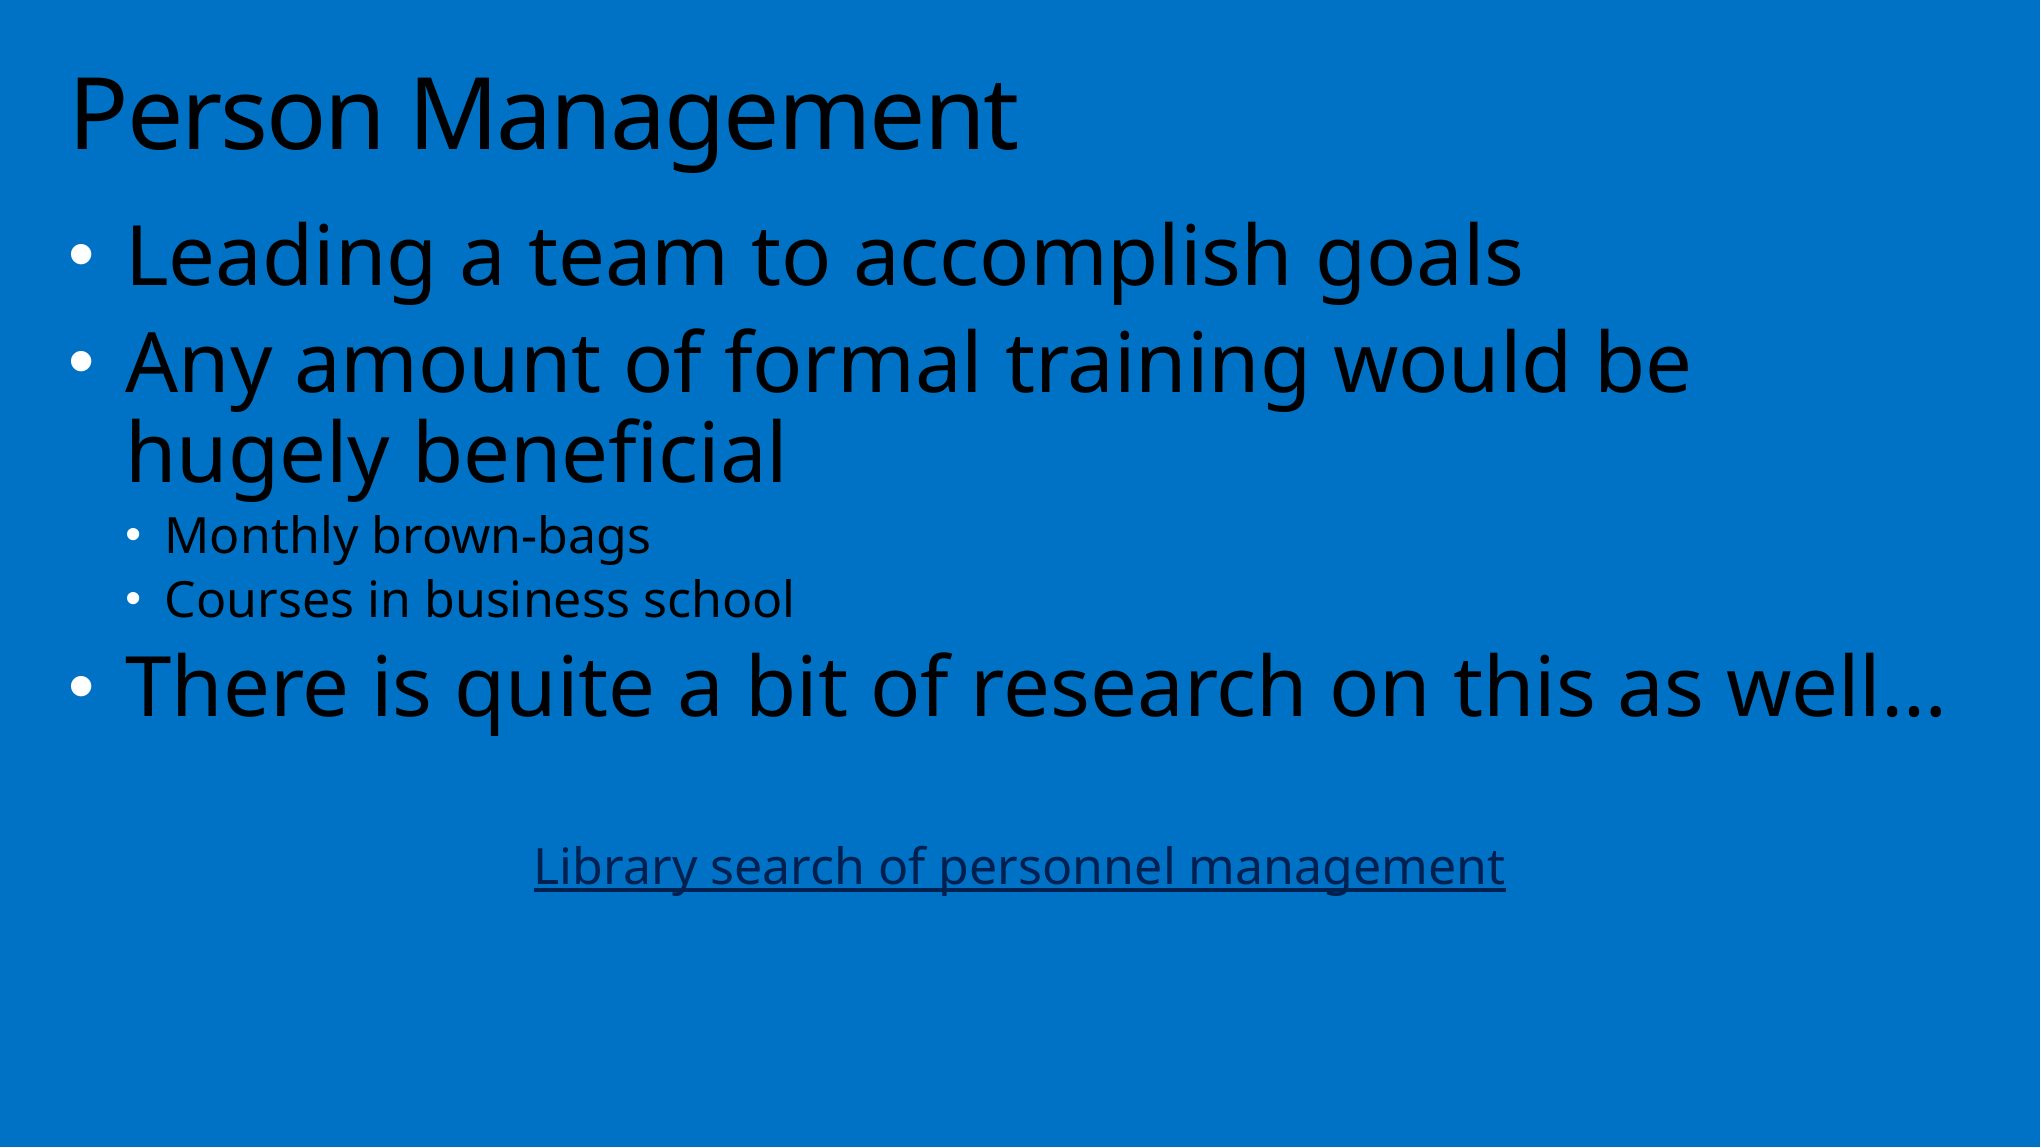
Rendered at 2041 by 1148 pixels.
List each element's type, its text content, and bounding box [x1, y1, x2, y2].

text_box Library search of personnel management [503, 811, 1537, 921]
list Leading a team to accomplish goals Any amount of formal training would be hugely beneficial Monthly brown-bags Courses in business school There is quite a bit of research on this as well… [45, 199, 1996, 767]
title Person Management [45, 48, 1996, 199]
